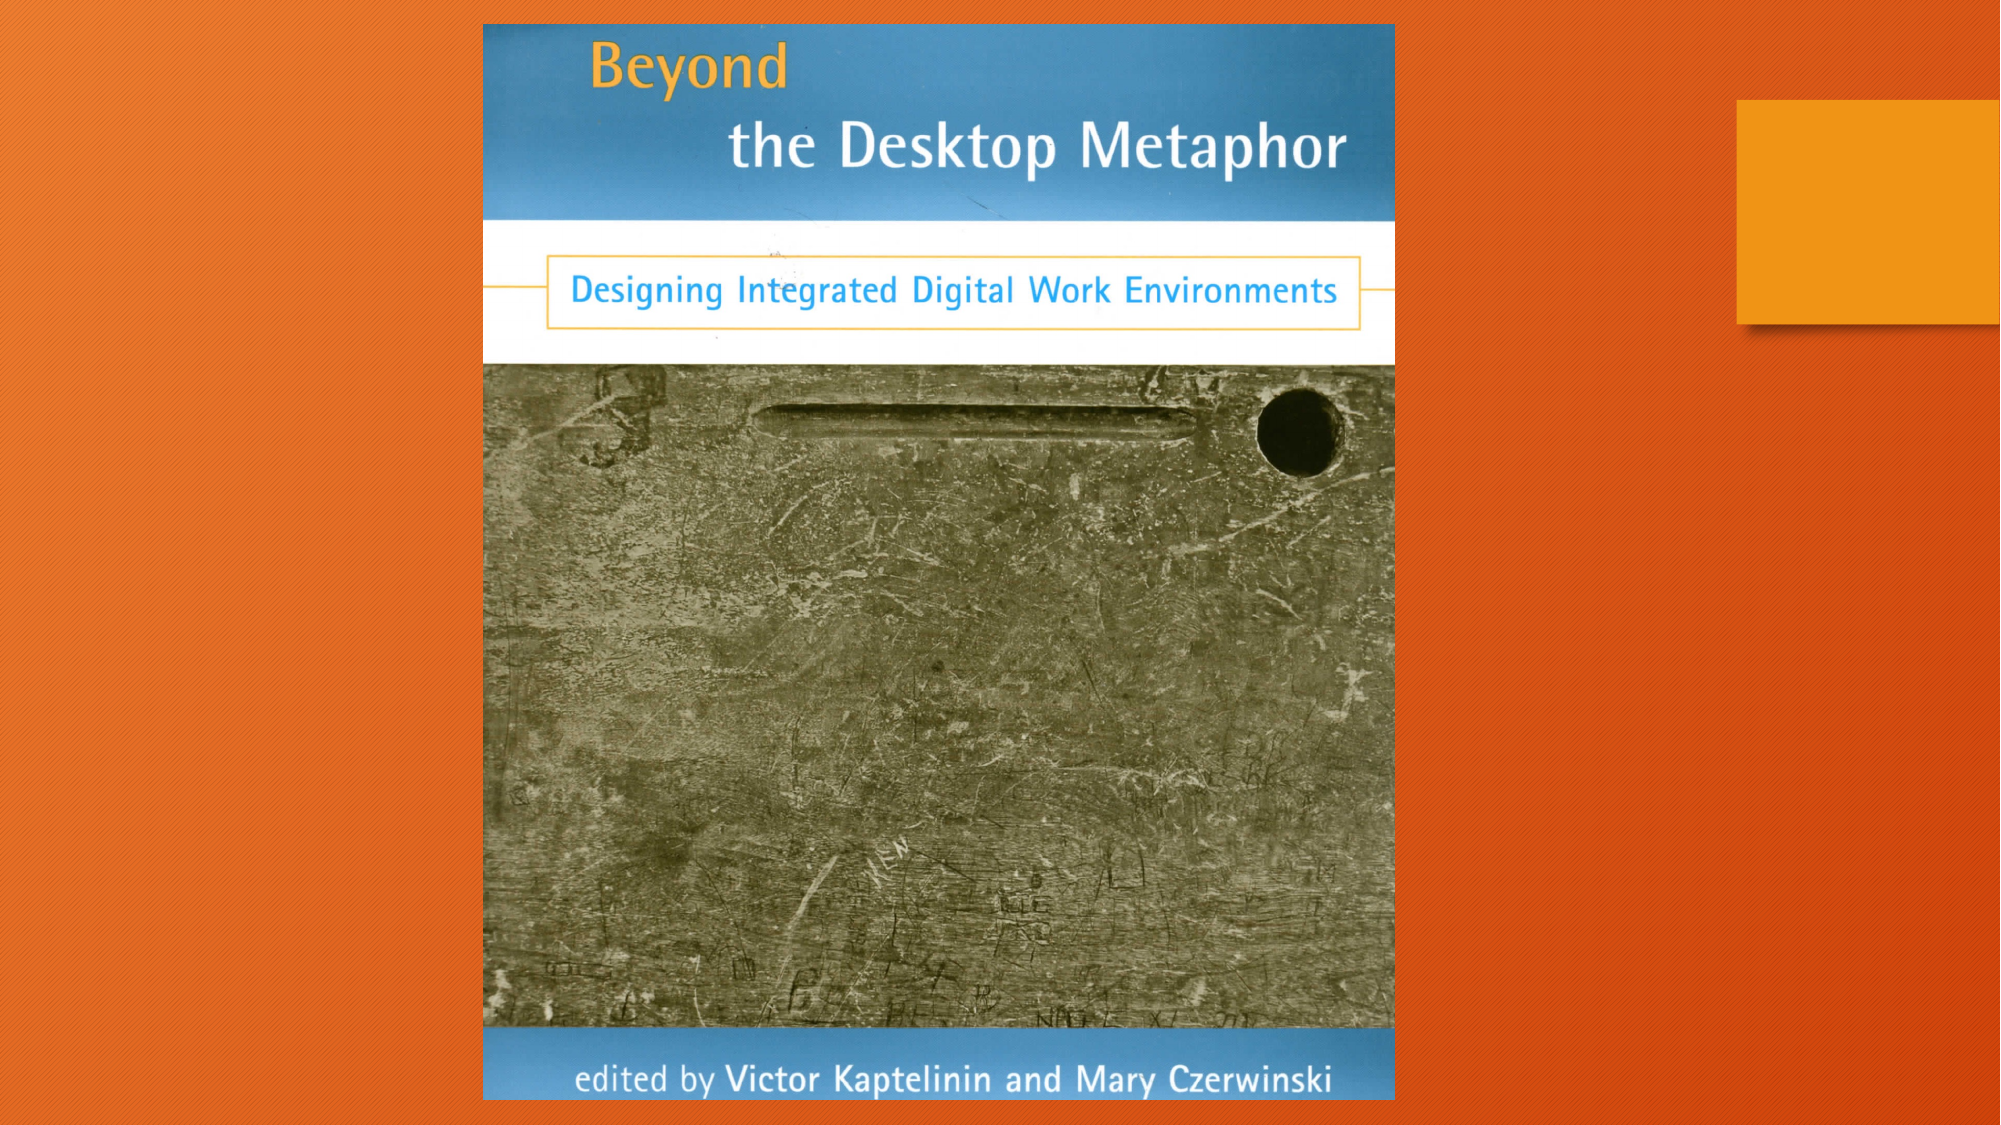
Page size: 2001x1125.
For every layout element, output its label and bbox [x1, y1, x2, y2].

picture [483, 24, 1395, 1101]
picture [1736, 325, 2000, 347]
